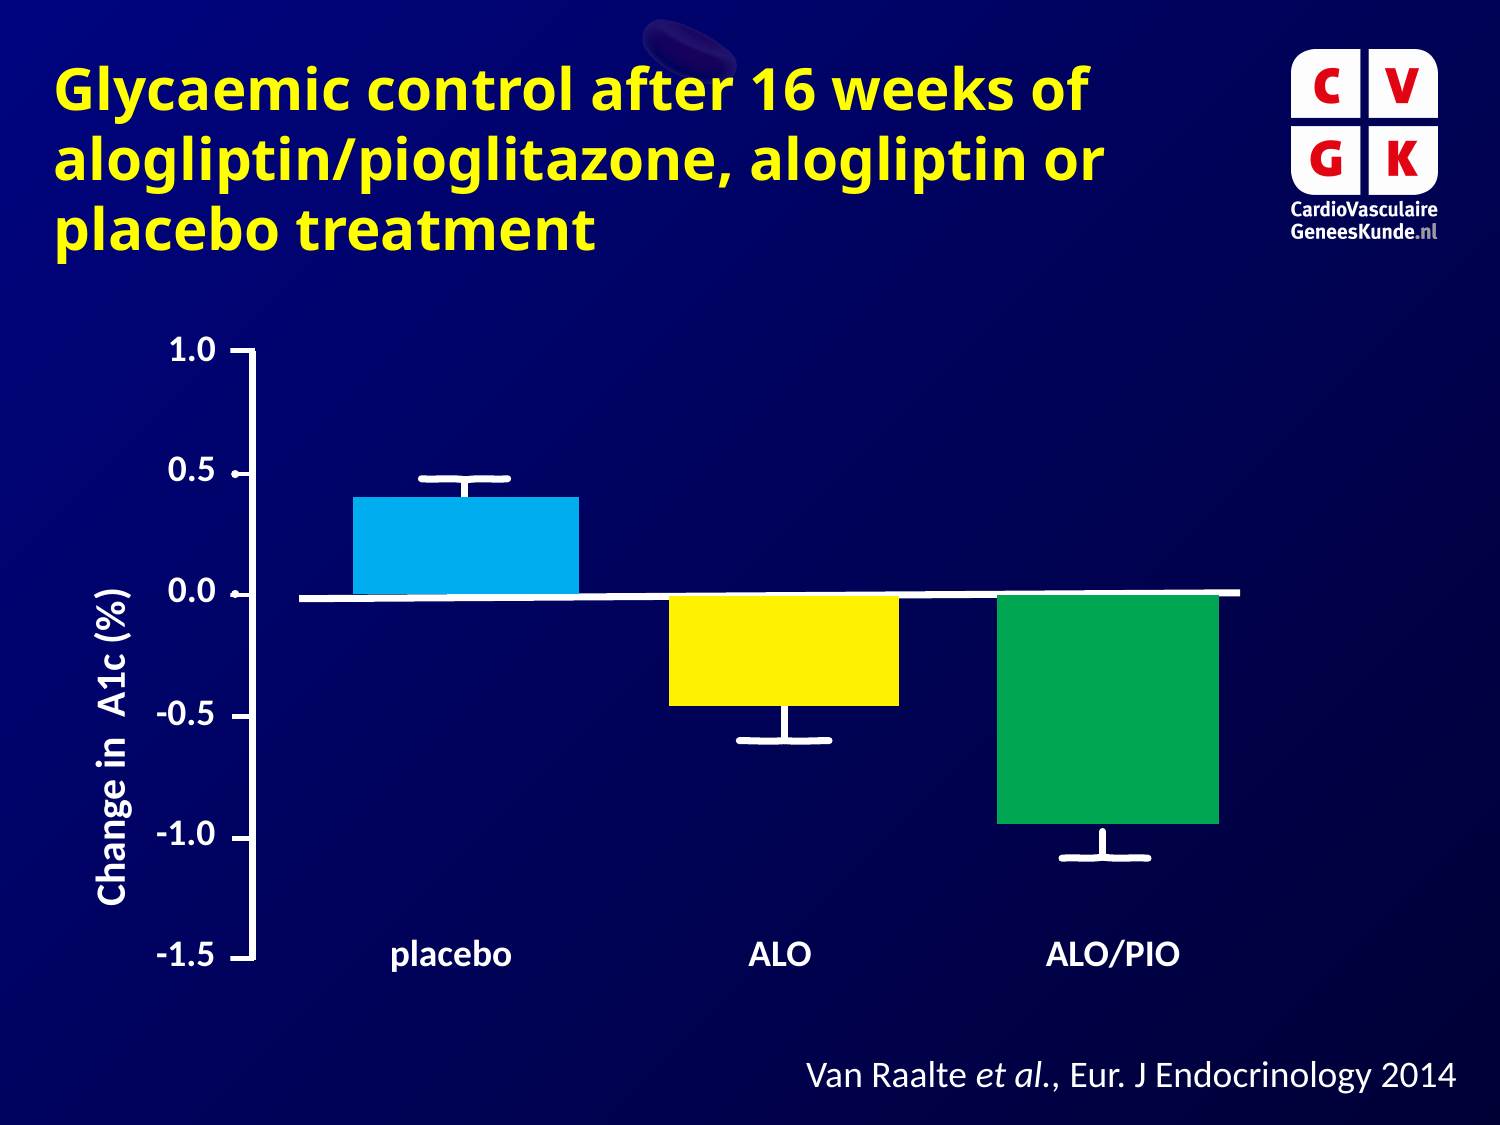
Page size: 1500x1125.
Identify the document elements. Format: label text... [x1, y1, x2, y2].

title Glycaemic control after 16 weeks of alogliptin/pioglitazone, alogliptin or placebo treatment [38, 45, 1291, 233]
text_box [75, 316, 1241, 983]
picture [1291, 49, 1438, 239]
text_box Van Raalte et al., Eur. J Endocrinology 2014 [791, 1042, 1500, 1103]
